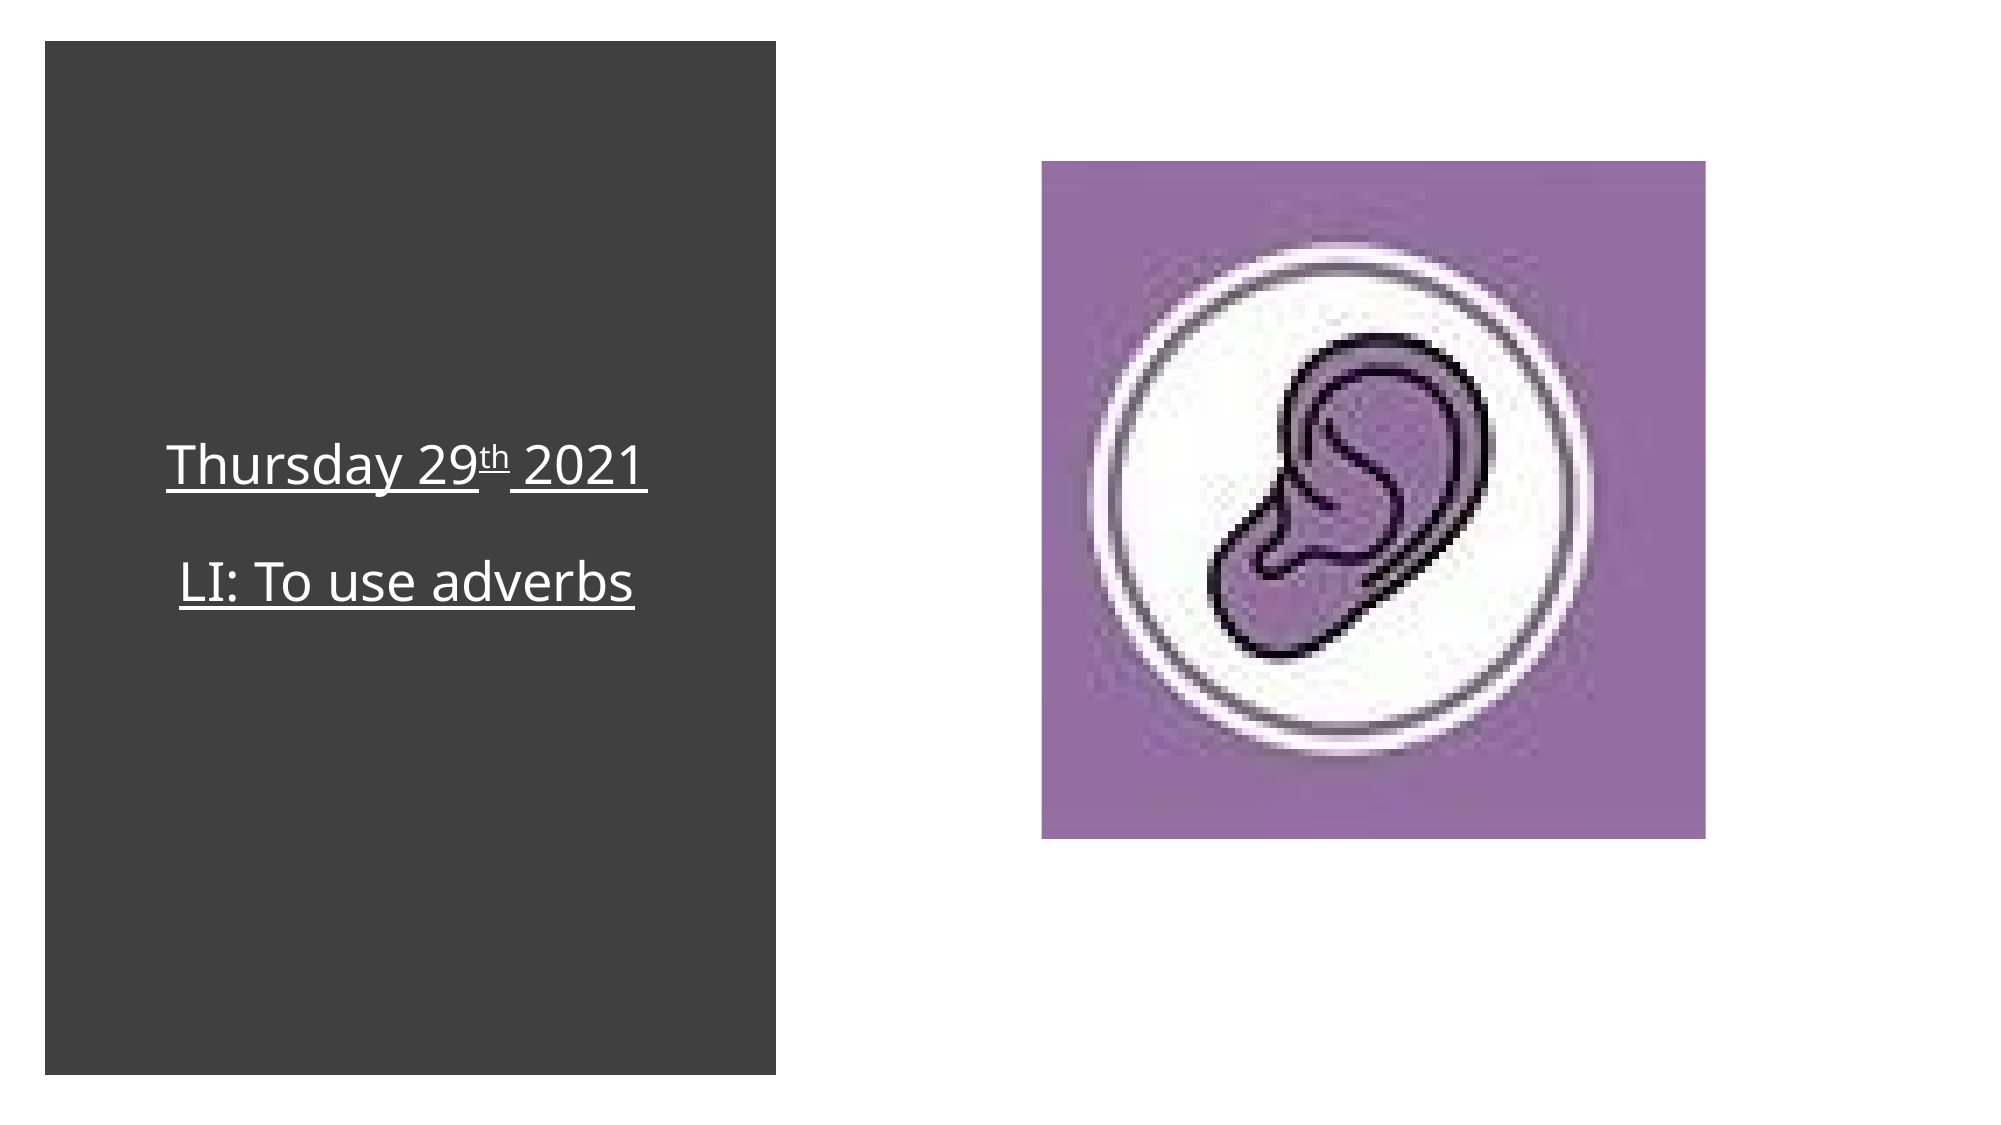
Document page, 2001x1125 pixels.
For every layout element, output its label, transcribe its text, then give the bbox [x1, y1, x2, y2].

picture [1041, 161, 1706, 839]
title Thursday 29th 2021 LI: To use adverbs [121, 121, 693, 936]
text_box [54, 50, 767, 1066]
